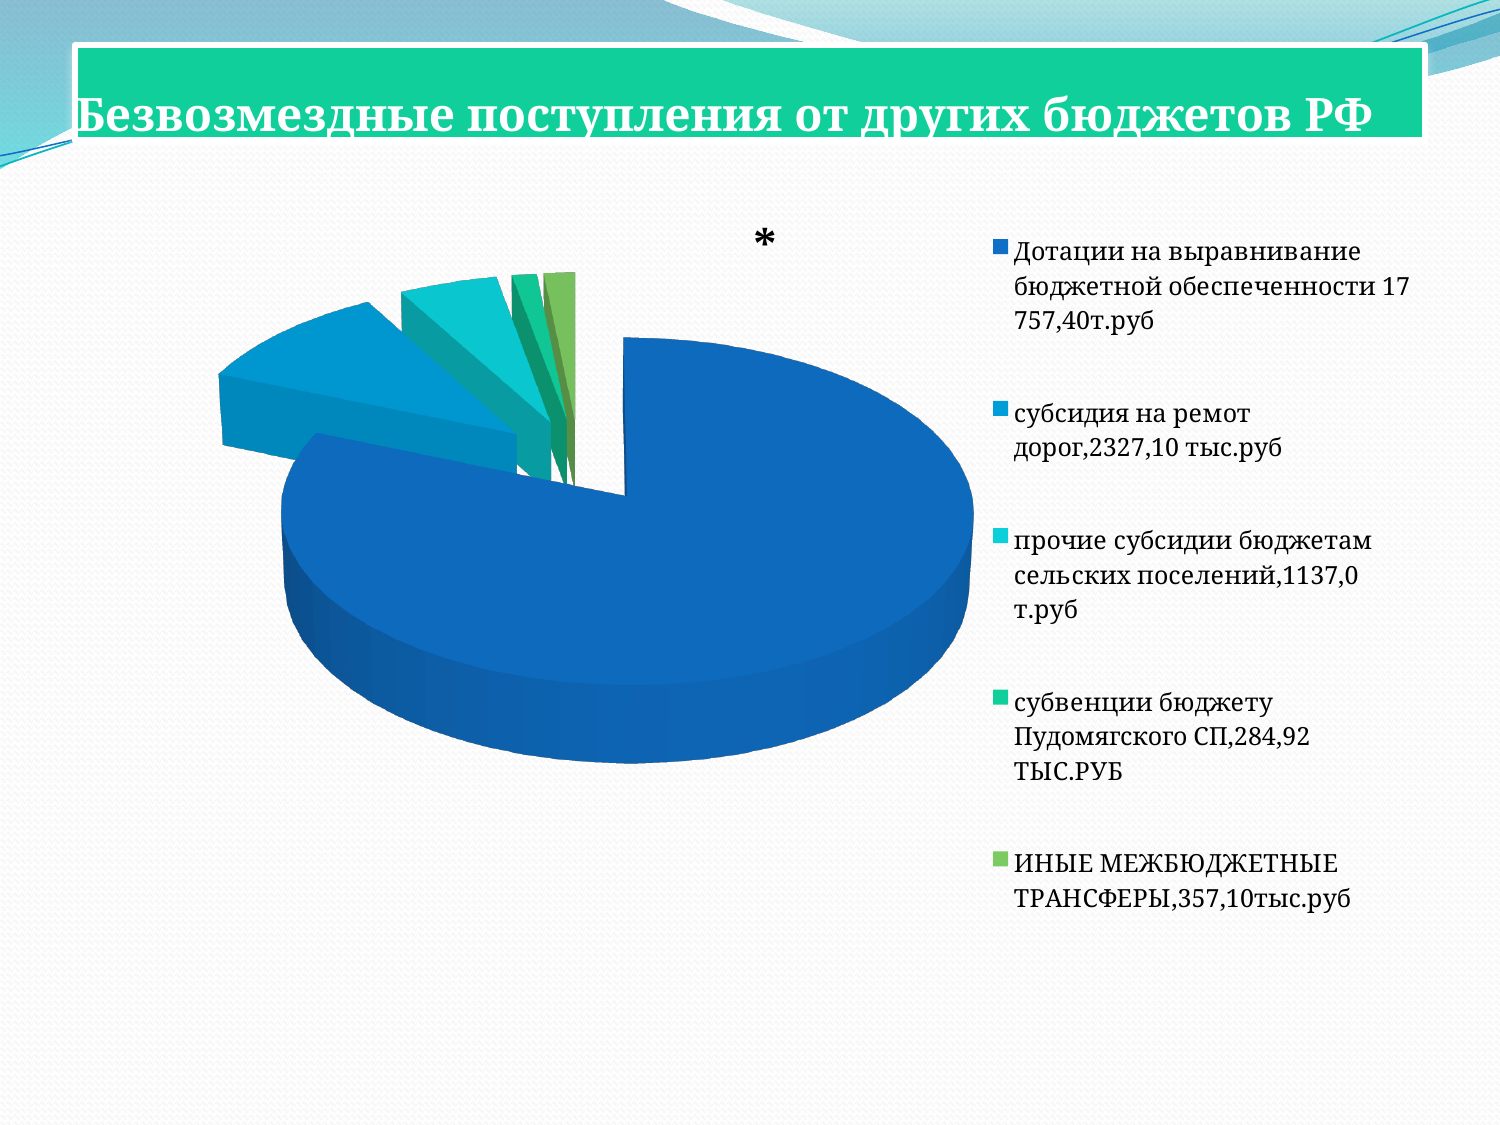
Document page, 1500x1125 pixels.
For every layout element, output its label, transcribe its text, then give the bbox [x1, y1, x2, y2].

chart [105, 175, 1426, 1006]
title Безвозмездные поступления от других бюджетов РФ [72, 42, 1428, 144]
